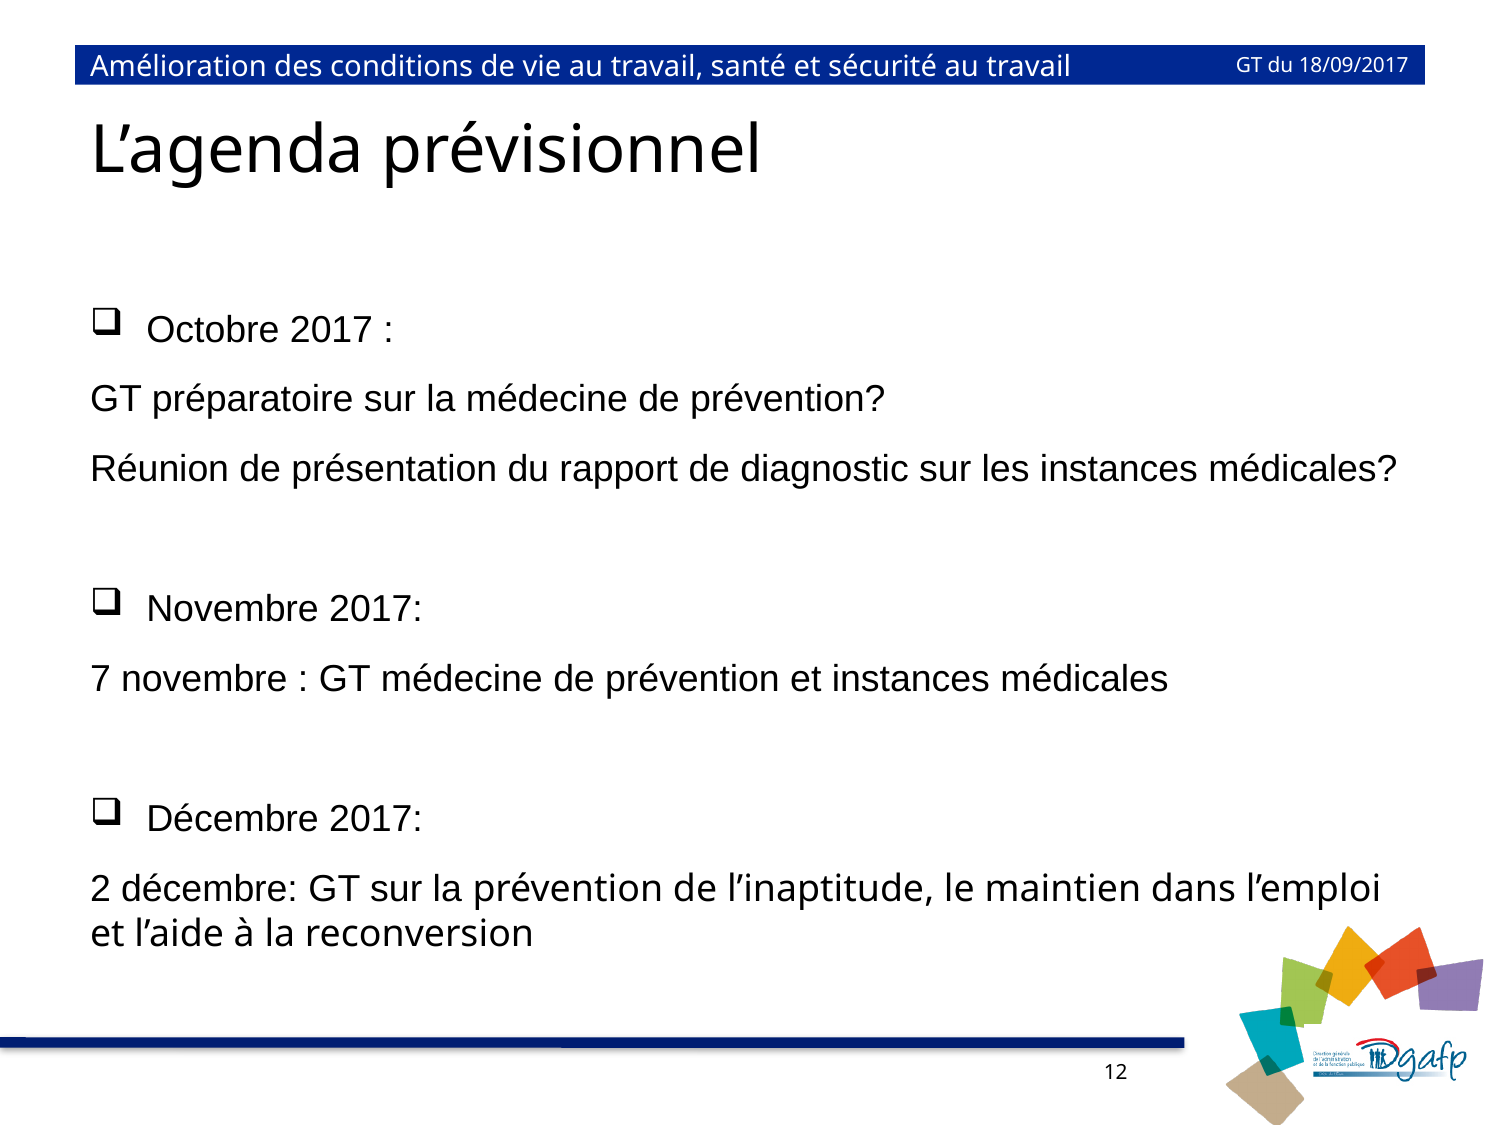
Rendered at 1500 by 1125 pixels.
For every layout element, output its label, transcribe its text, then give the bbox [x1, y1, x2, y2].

list GT du 18/09/2017 [1219, 45, 1424, 85]
title Amélioration des conditions de vie au travail, santé et sécurité au travail [75, 45, 1219, 85]
picture [1219, 918, 1495, 1125]
list 12 [75, 1058, 1143, 1091]
list Octobre 2017 : GT préparatoire sur la médecine de prévention? Réunion de présentation du rapport de diagnostic sur les instances médicales? Novembre 2017: 7 novembre : GT médecine de prévention et instances médicales Décembre 2017: 2 décembre: GT sur la prévention de l’inaptitude, le maintien dans l’emploi et l’aide à la reconversion [75, 296, 1424, 1023]
list L’agenda prévisionnel [75, 98, 1425, 266]
